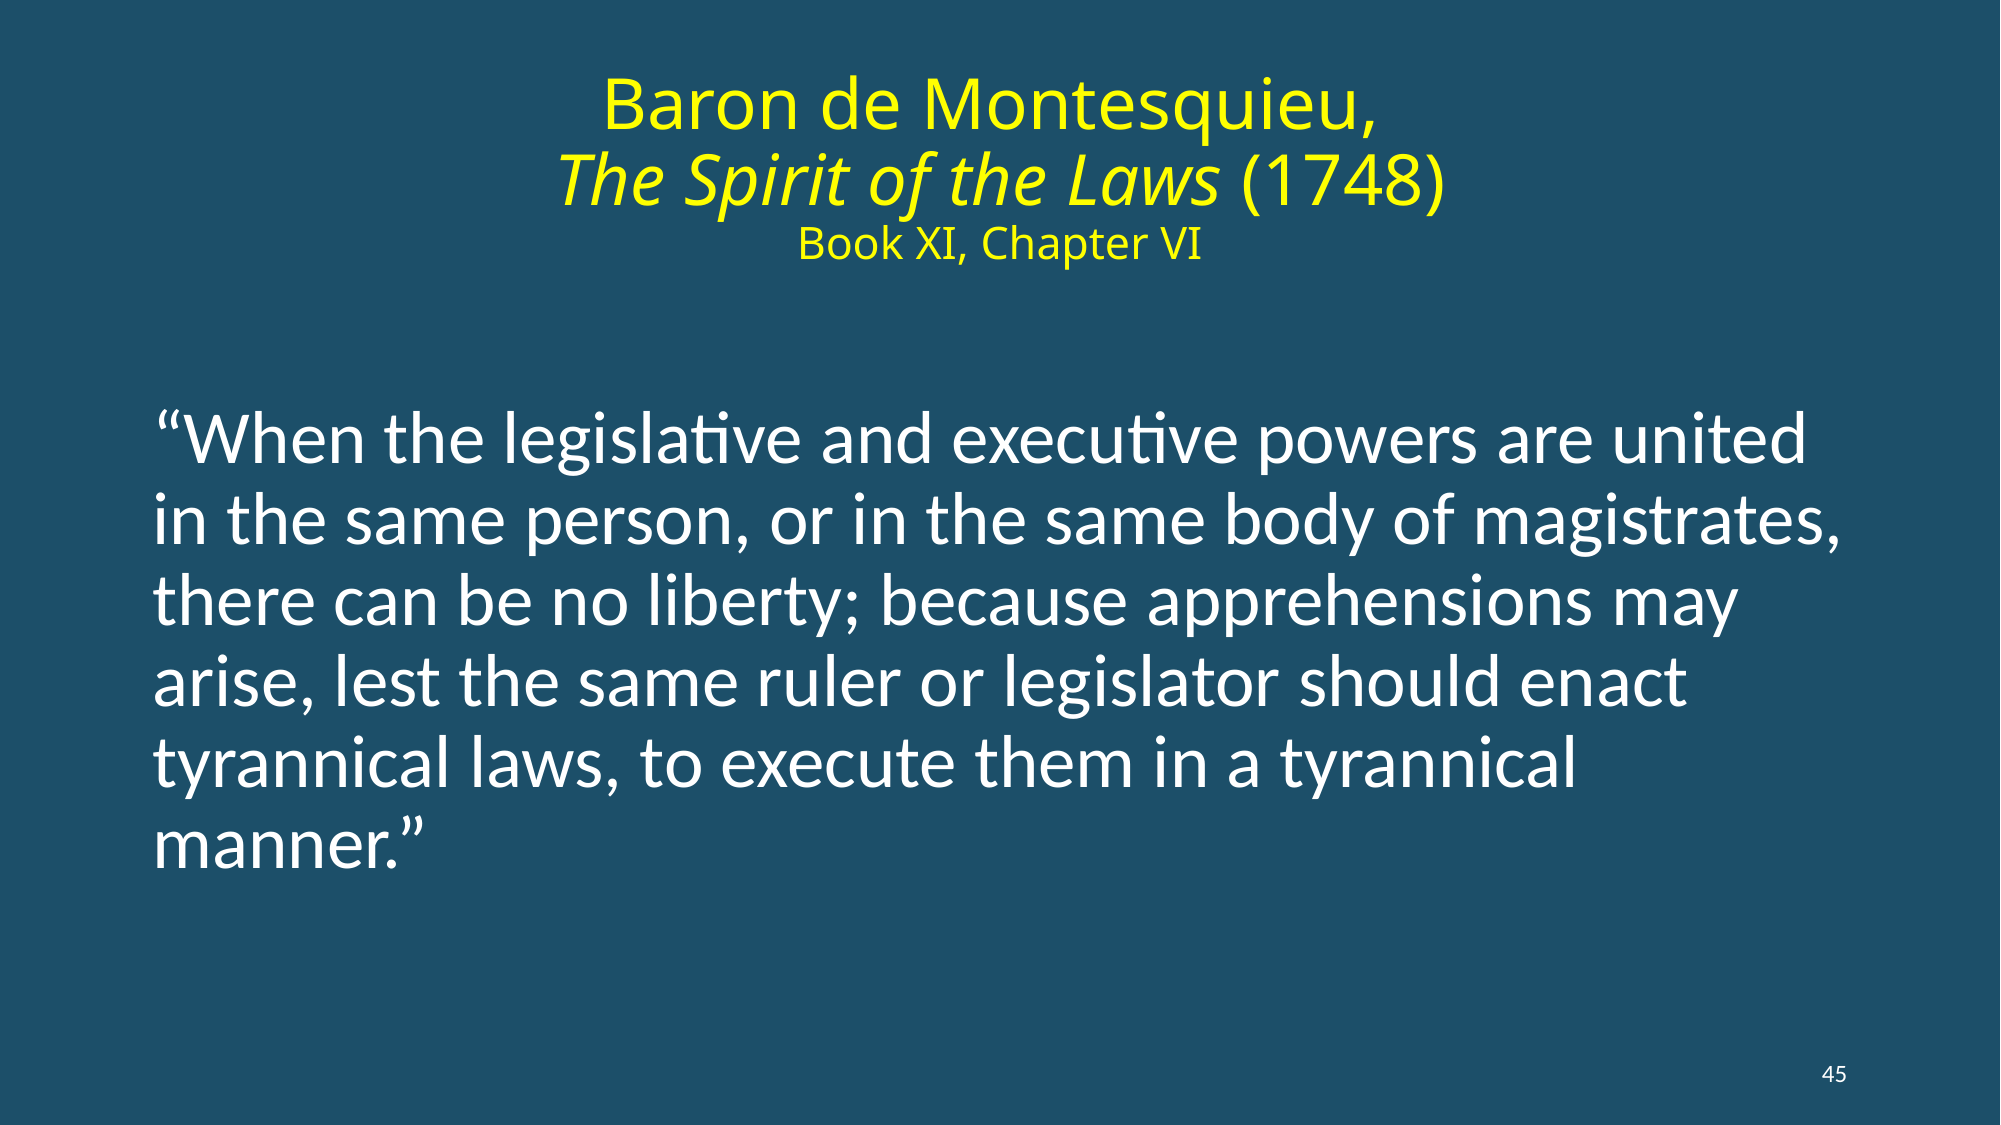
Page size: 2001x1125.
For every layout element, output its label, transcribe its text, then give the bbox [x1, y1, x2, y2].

title Baron de Montesquieu, The Spirit of the Laws (1748) Book XI, Chapter VI [137, 59, 1863, 278]
slide_number 45 [1412, 1042, 1863, 1103]
list “When the legislative and executive powers are united in the same person, or in the same body of magistrates, there can be no liberty; because apprehensions may arise, lest the same ruler or legislator should enact tyrannical laws, to execute them in a tyrannical manner.” [137, 391, 1863, 944]
